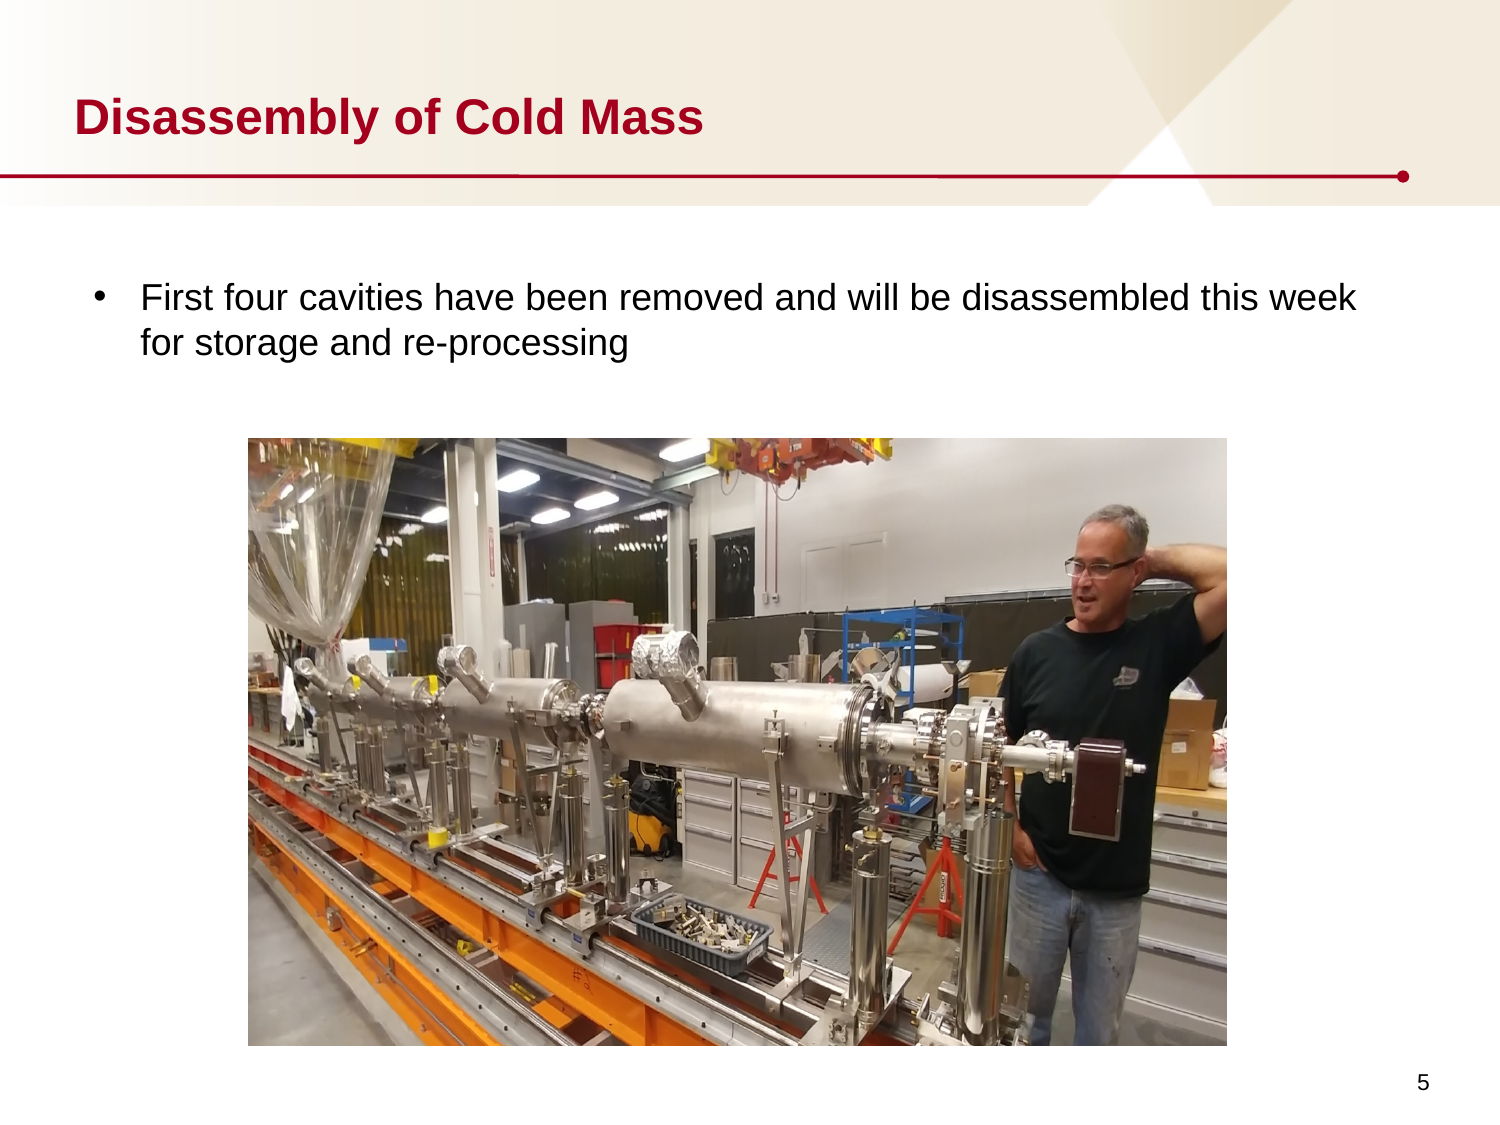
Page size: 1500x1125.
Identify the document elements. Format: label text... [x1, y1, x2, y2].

slide_number 5 [1405, 1036, 1458, 1125]
title Disassembly of Cold Mass [74, 21, 1404, 145]
picture [248, 437, 1228, 1046]
text_box First four cavities have been removed and will be disassembled this week for storage and re-processing [78, 265, 1397, 371]
picture [0, 0, 1500, 206]
